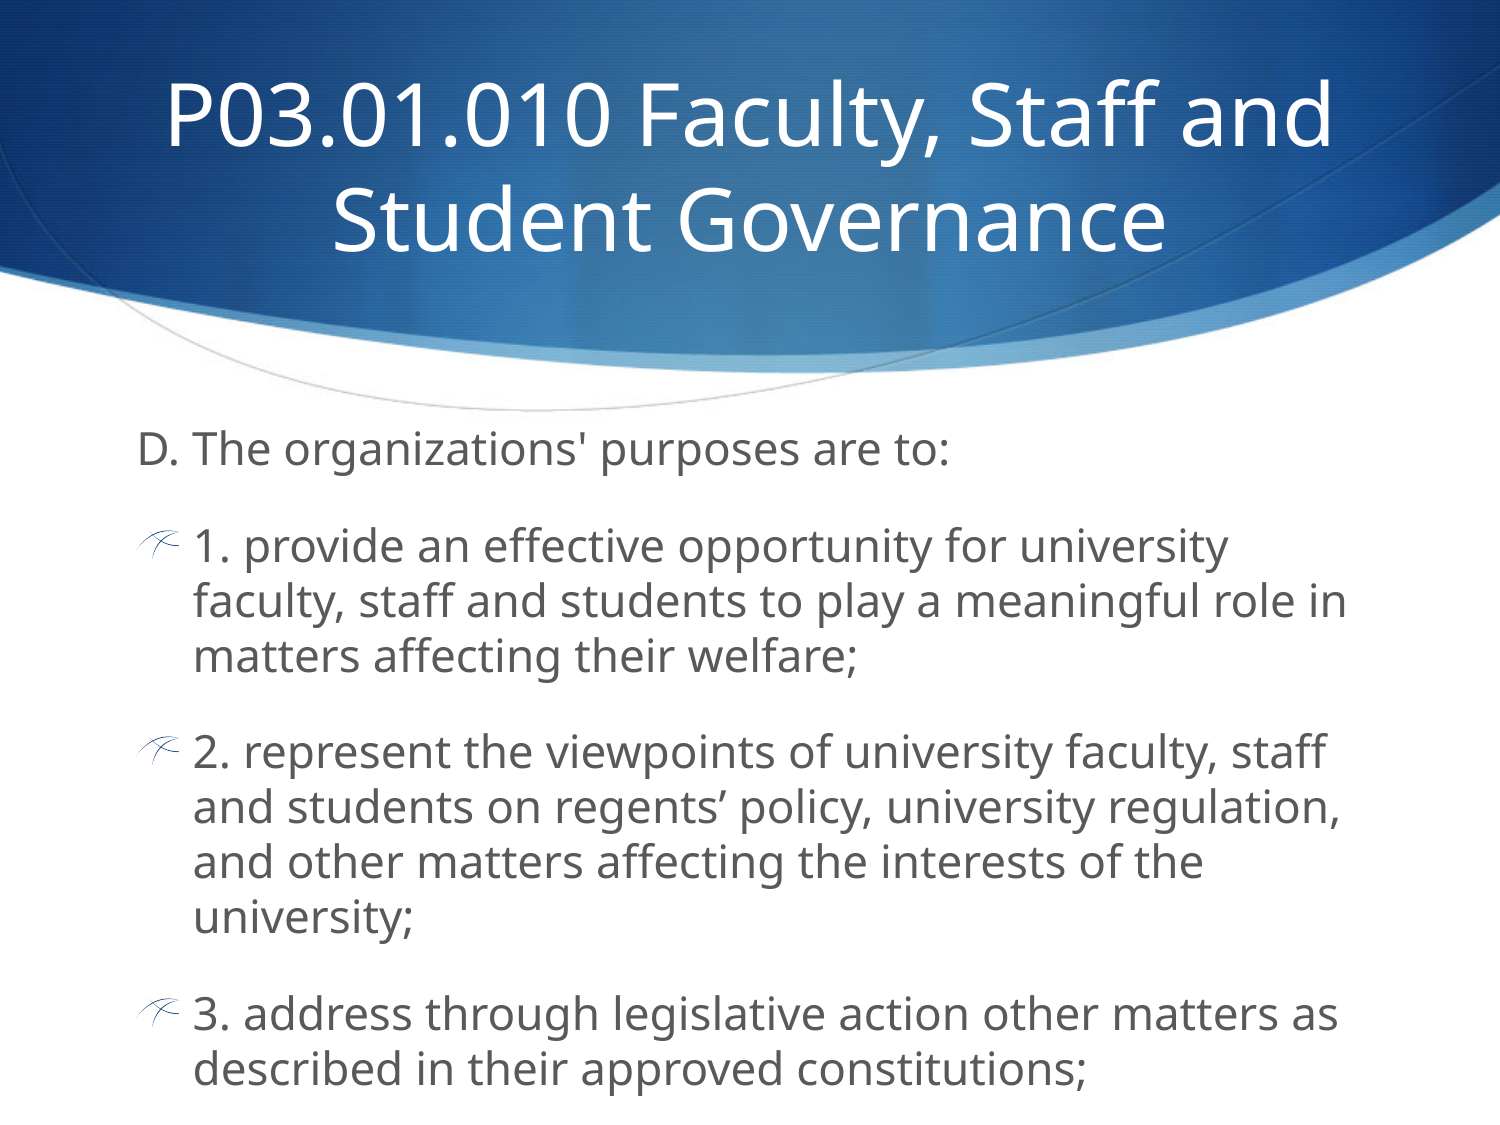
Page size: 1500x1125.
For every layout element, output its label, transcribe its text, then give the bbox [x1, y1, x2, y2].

list D. The organizations' purposes are to: 1. provide an effective opportunity for university faculty, staff and students to play a meaningful role in matters affecting their welfare; 2. represent the viewpoints of university faculty, staff and students on regents’ policy, university regulation, and other matters affecting the interests of the university; 3. address through legislative action other matters as described in their approved constitutions; continued..... [121, 412, 1379, 991]
picture [0, 0, 1500, 1125]
title P03.01.010 Faculty, Staff and Student Governance [75, 70, 1425, 259]
